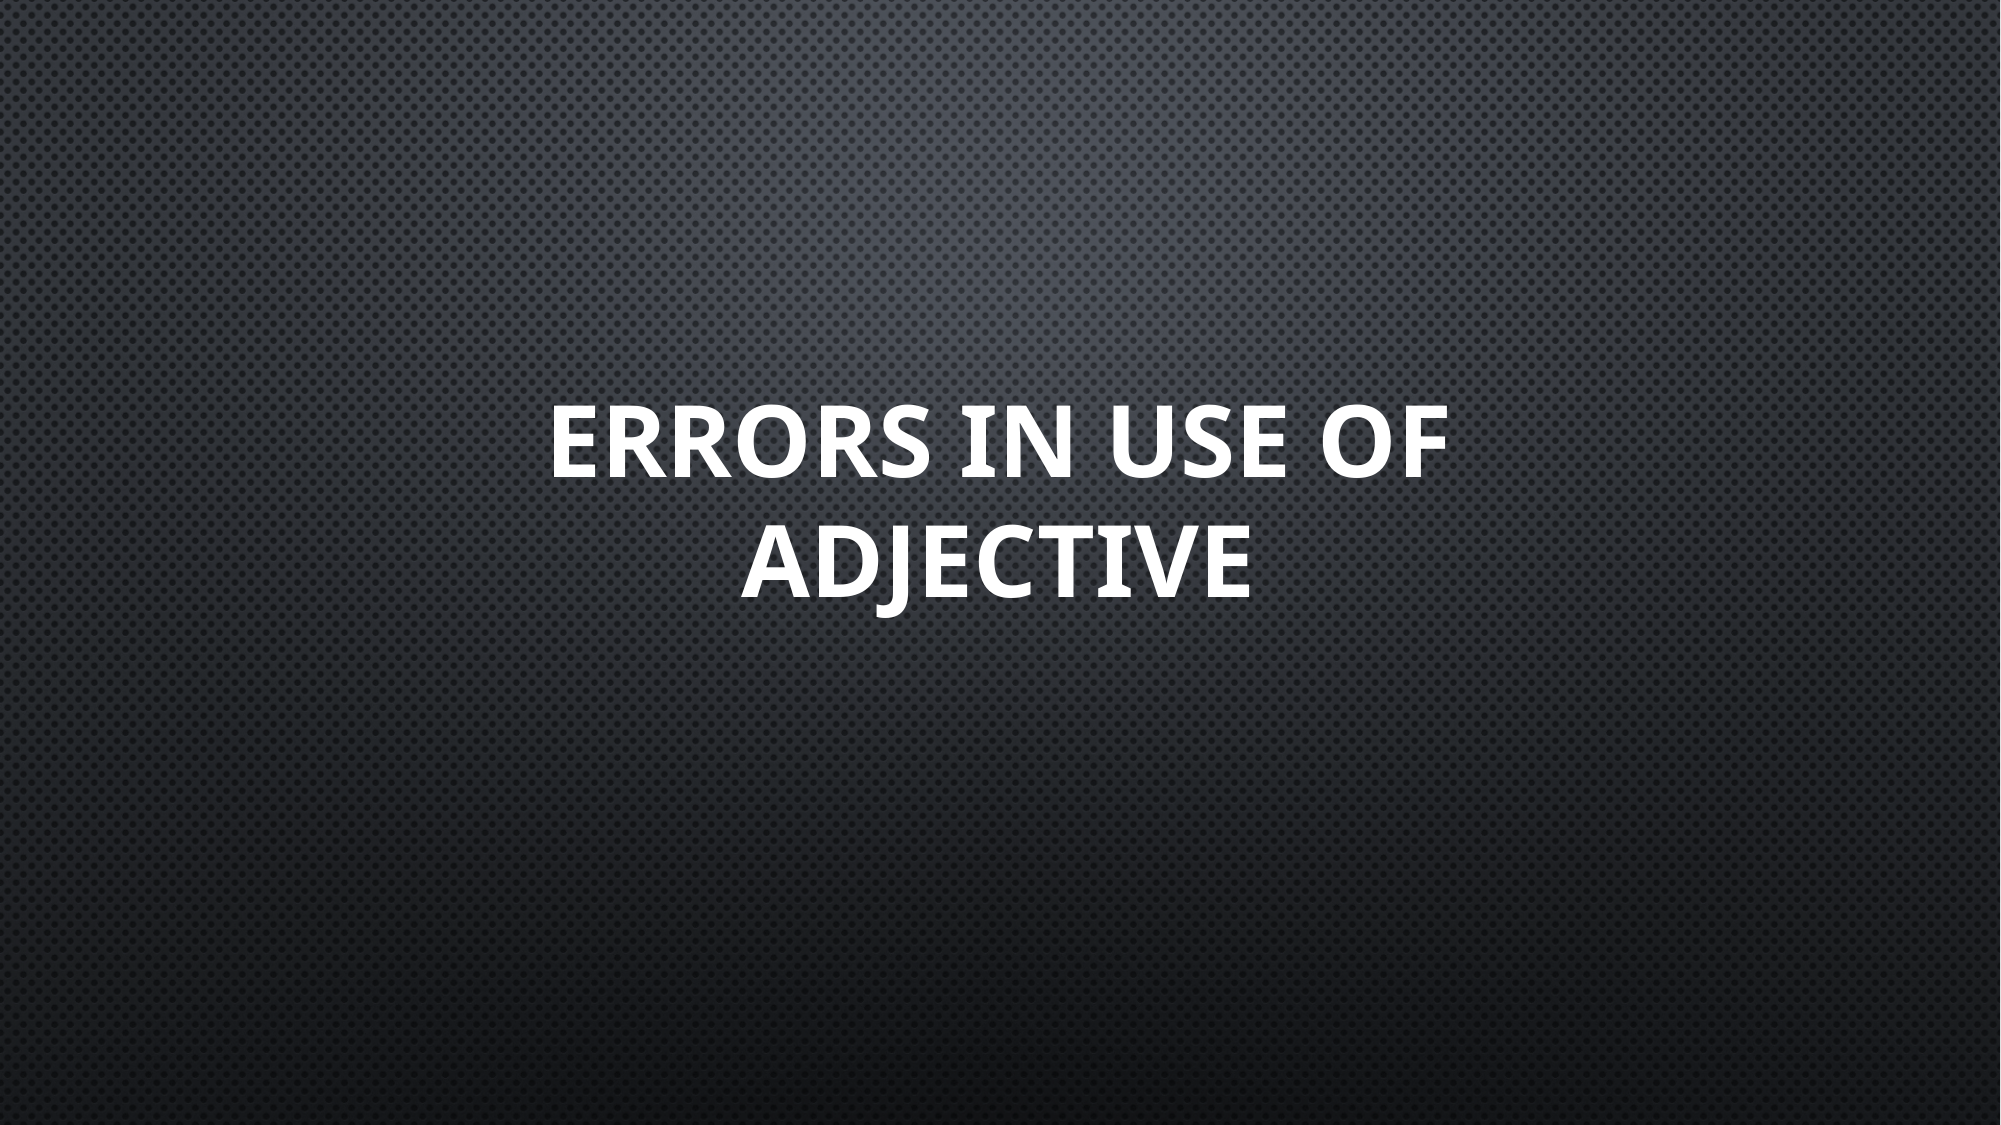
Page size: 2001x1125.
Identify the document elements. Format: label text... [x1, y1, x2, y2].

title Errors in use of adjective [287, 99, 1711, 625]
